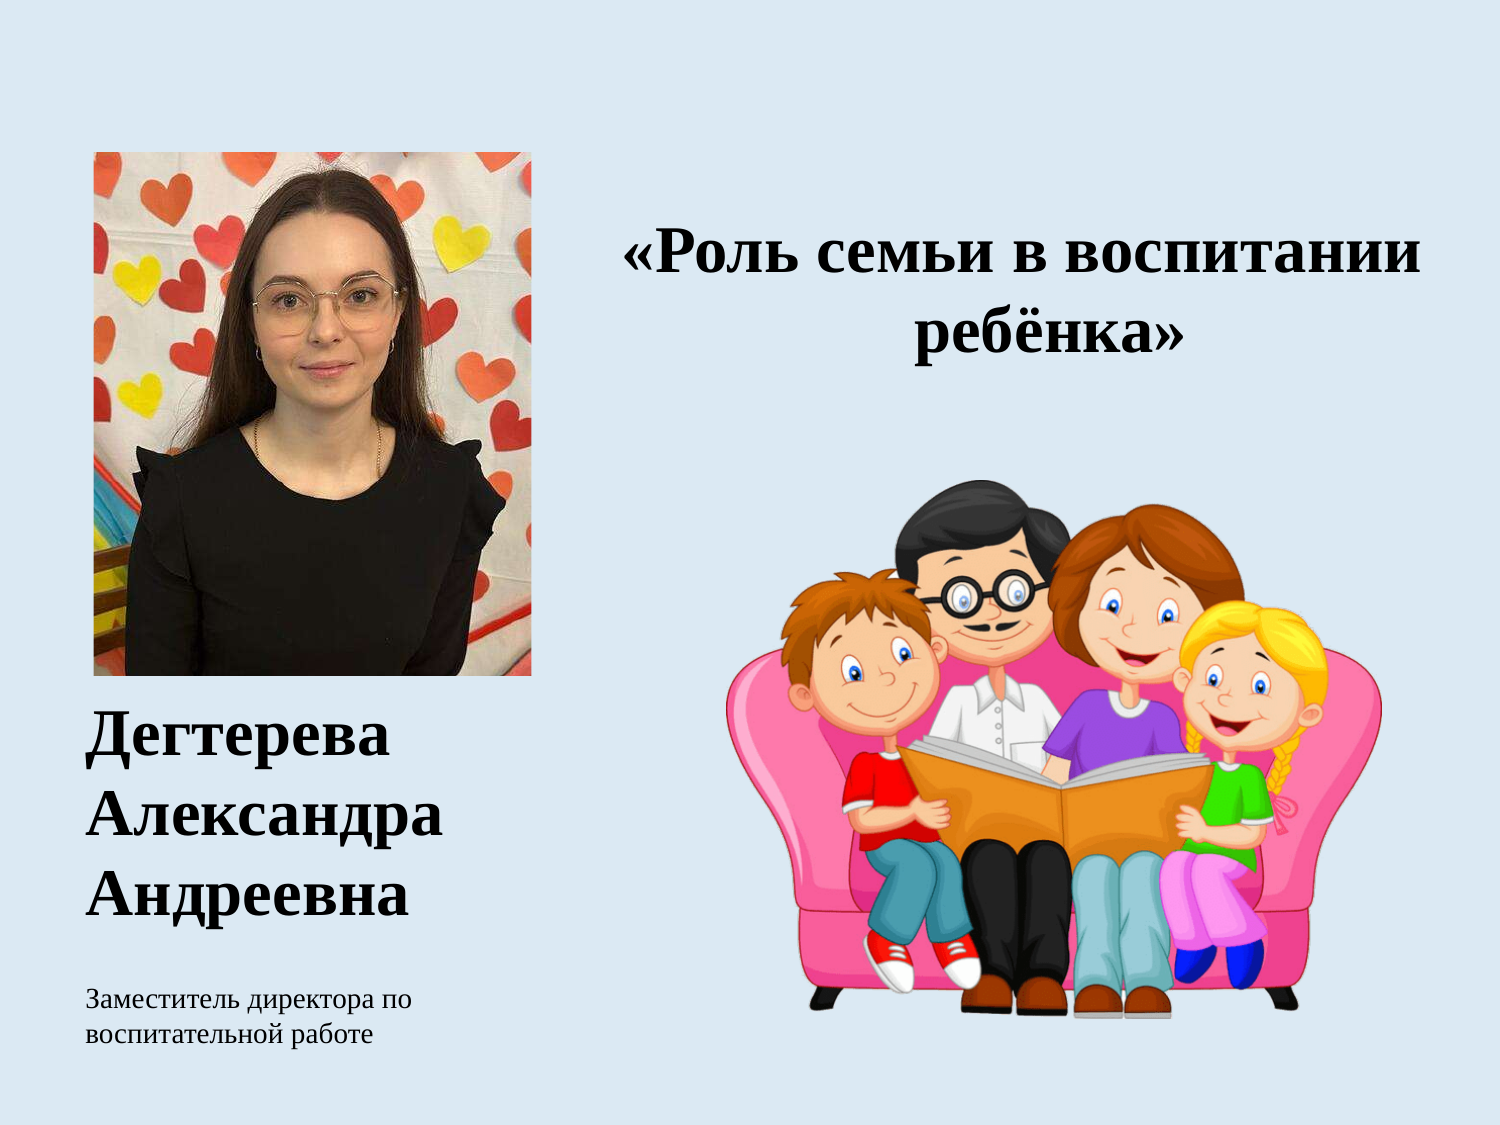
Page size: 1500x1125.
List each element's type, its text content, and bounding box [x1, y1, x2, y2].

title Дегтерева Александра Андреевна Заместитель директора по воспитательной работе [70, 656, 564, 1057]
picture [93, 152, 532, 676]
list «Роль семьи в воспитании ребёнка» [597, 105, 1448, 1005]
picture [726, 480, 1383, 1019]
